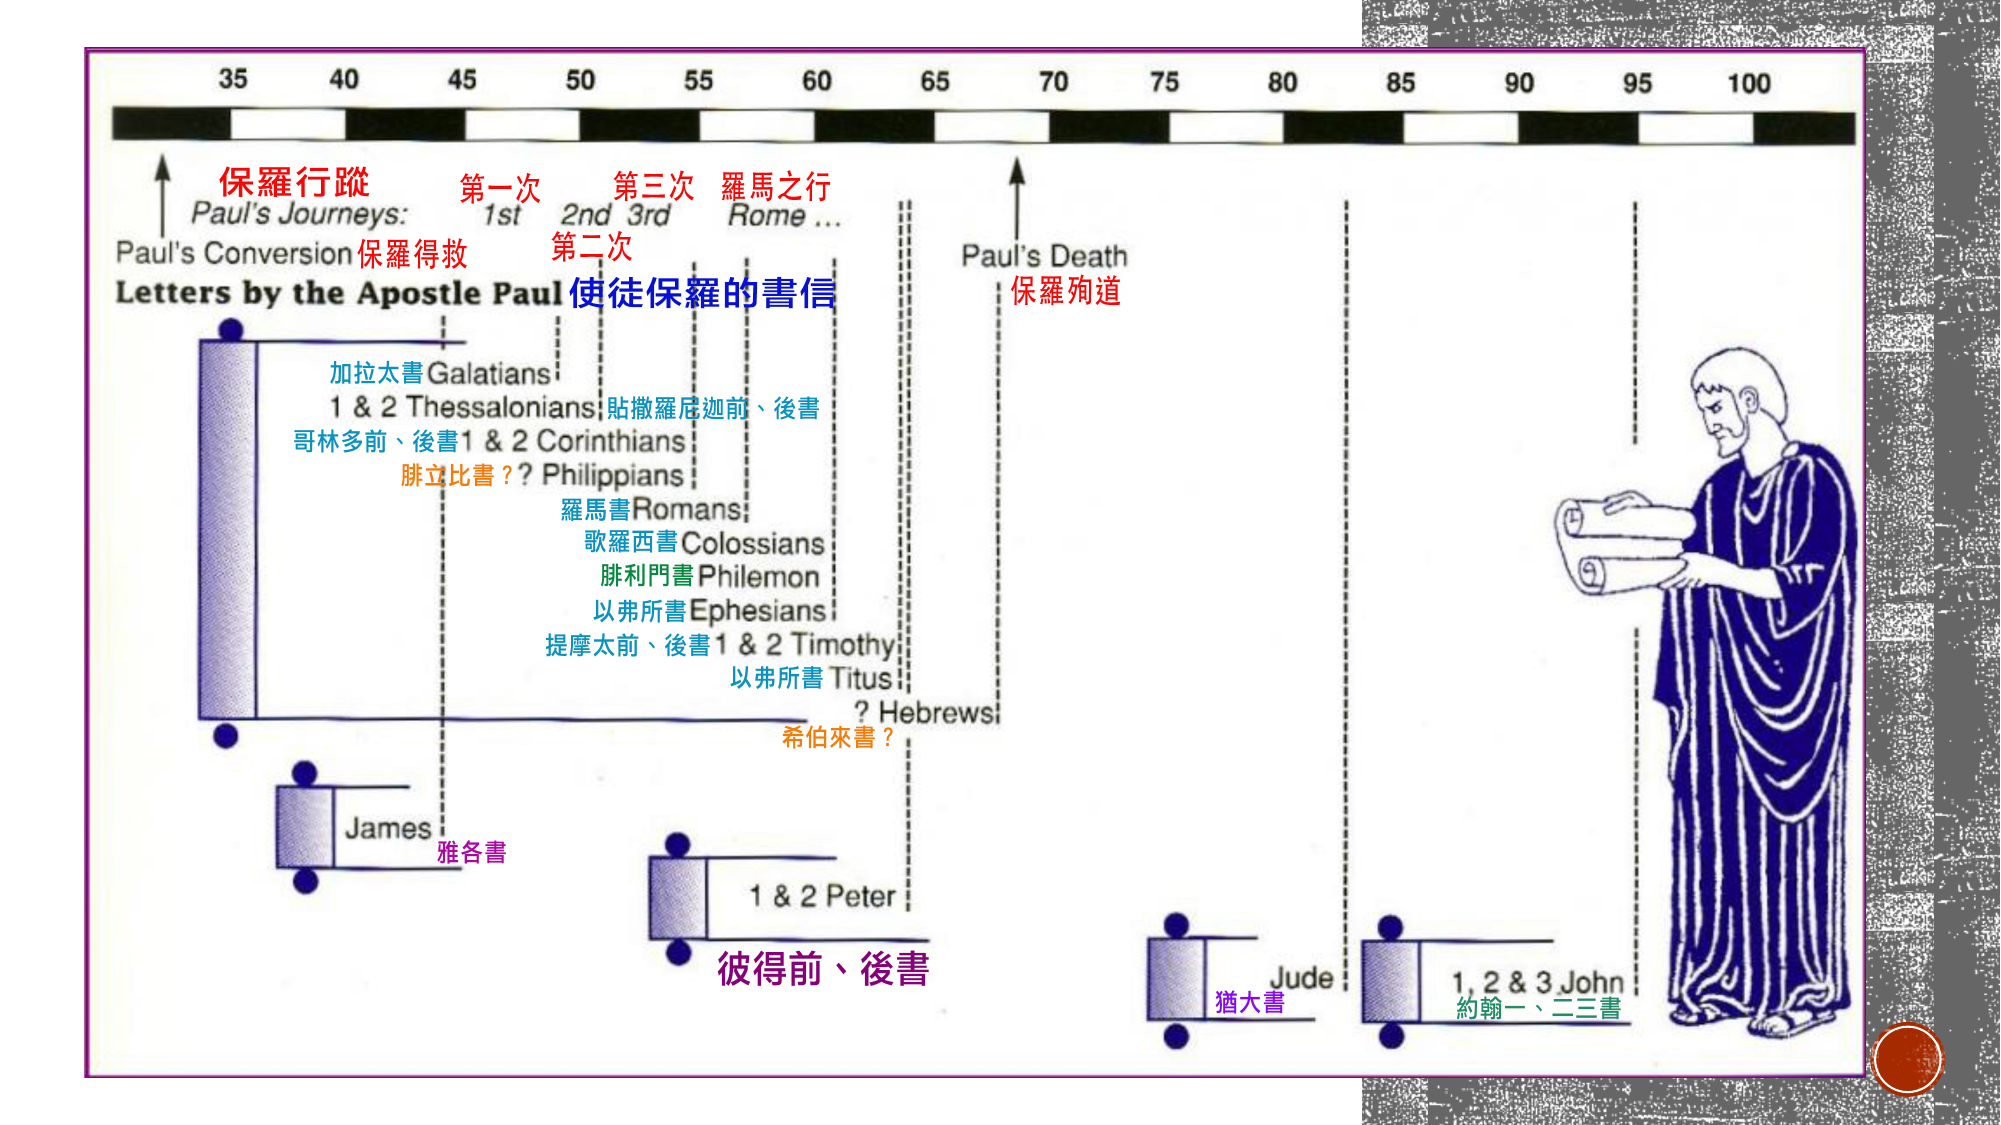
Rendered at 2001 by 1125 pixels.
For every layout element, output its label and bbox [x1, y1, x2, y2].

picture [84, 47, 1866, 1078]
